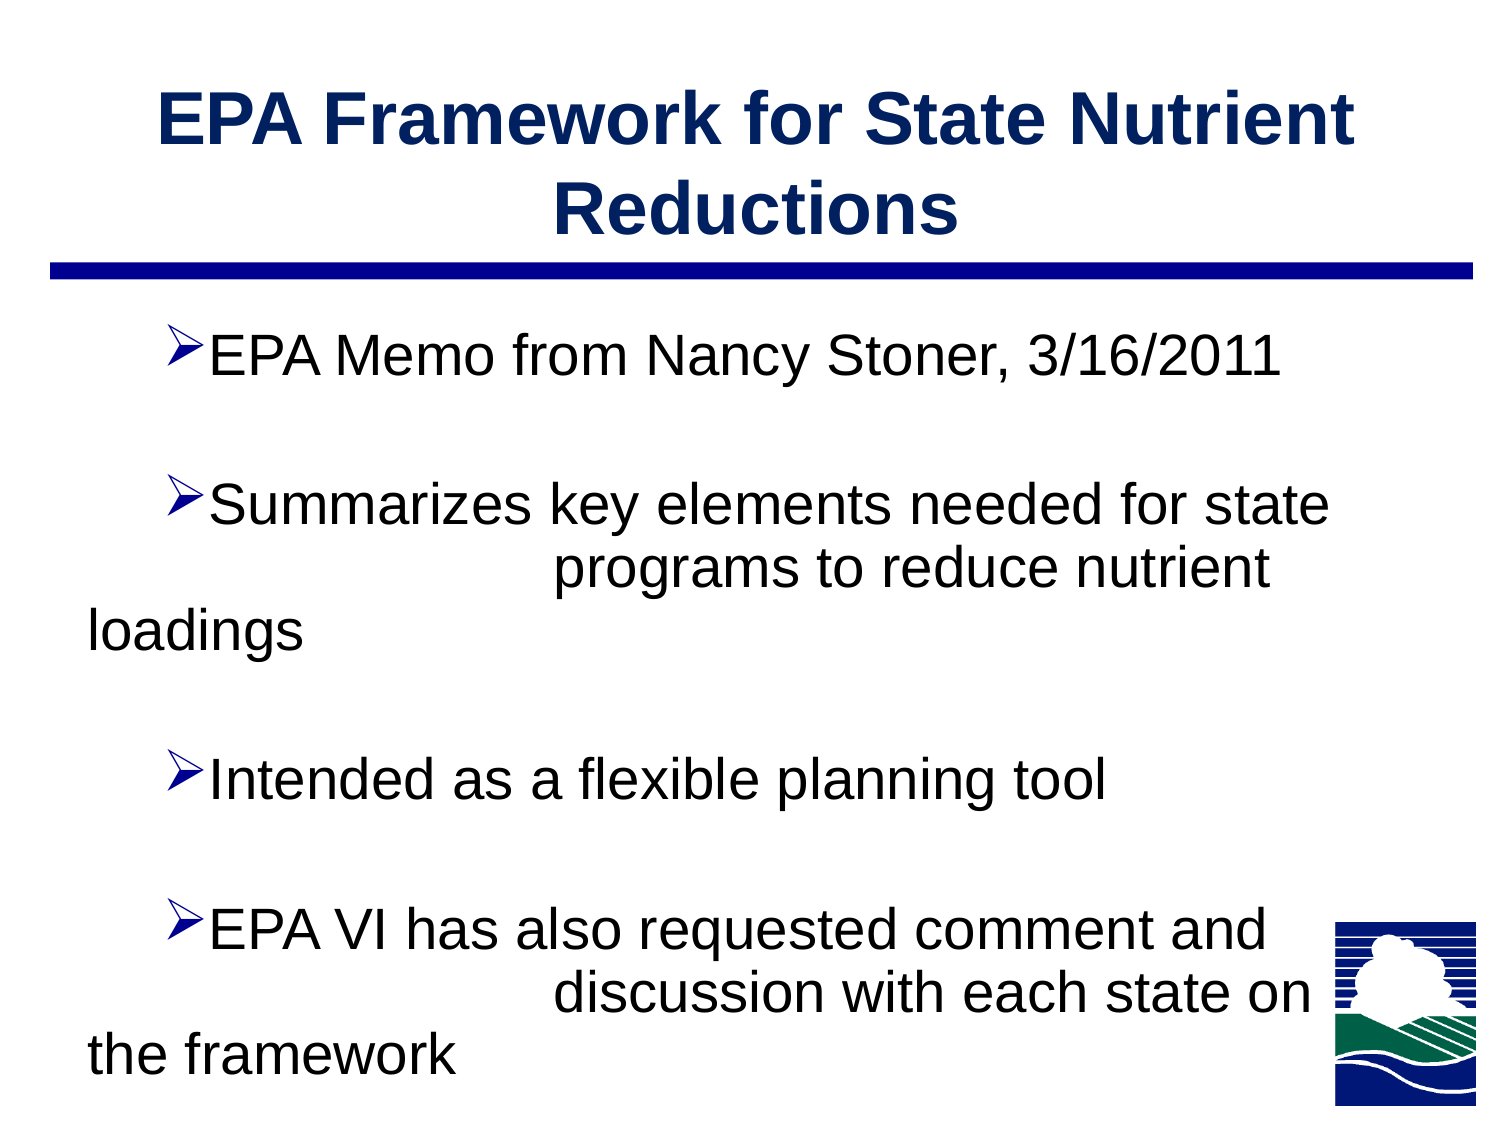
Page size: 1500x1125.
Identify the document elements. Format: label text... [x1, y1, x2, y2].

list EPA Memo from Nancy Stoner, 3/16/2011 Summarizes key elements needed for state programs to reduce nutrient loadings Intended as a flexible planning tool EPA VI has also requested comment and discussion with each state on the framework [87, 324, 1400, 1088]
text_box [50, 262, 1473, 280]
picture [1331, 918, 1480, 1110]
title EPA Framework for State Nutrient Reductions [24, 69, 1488, 258]
